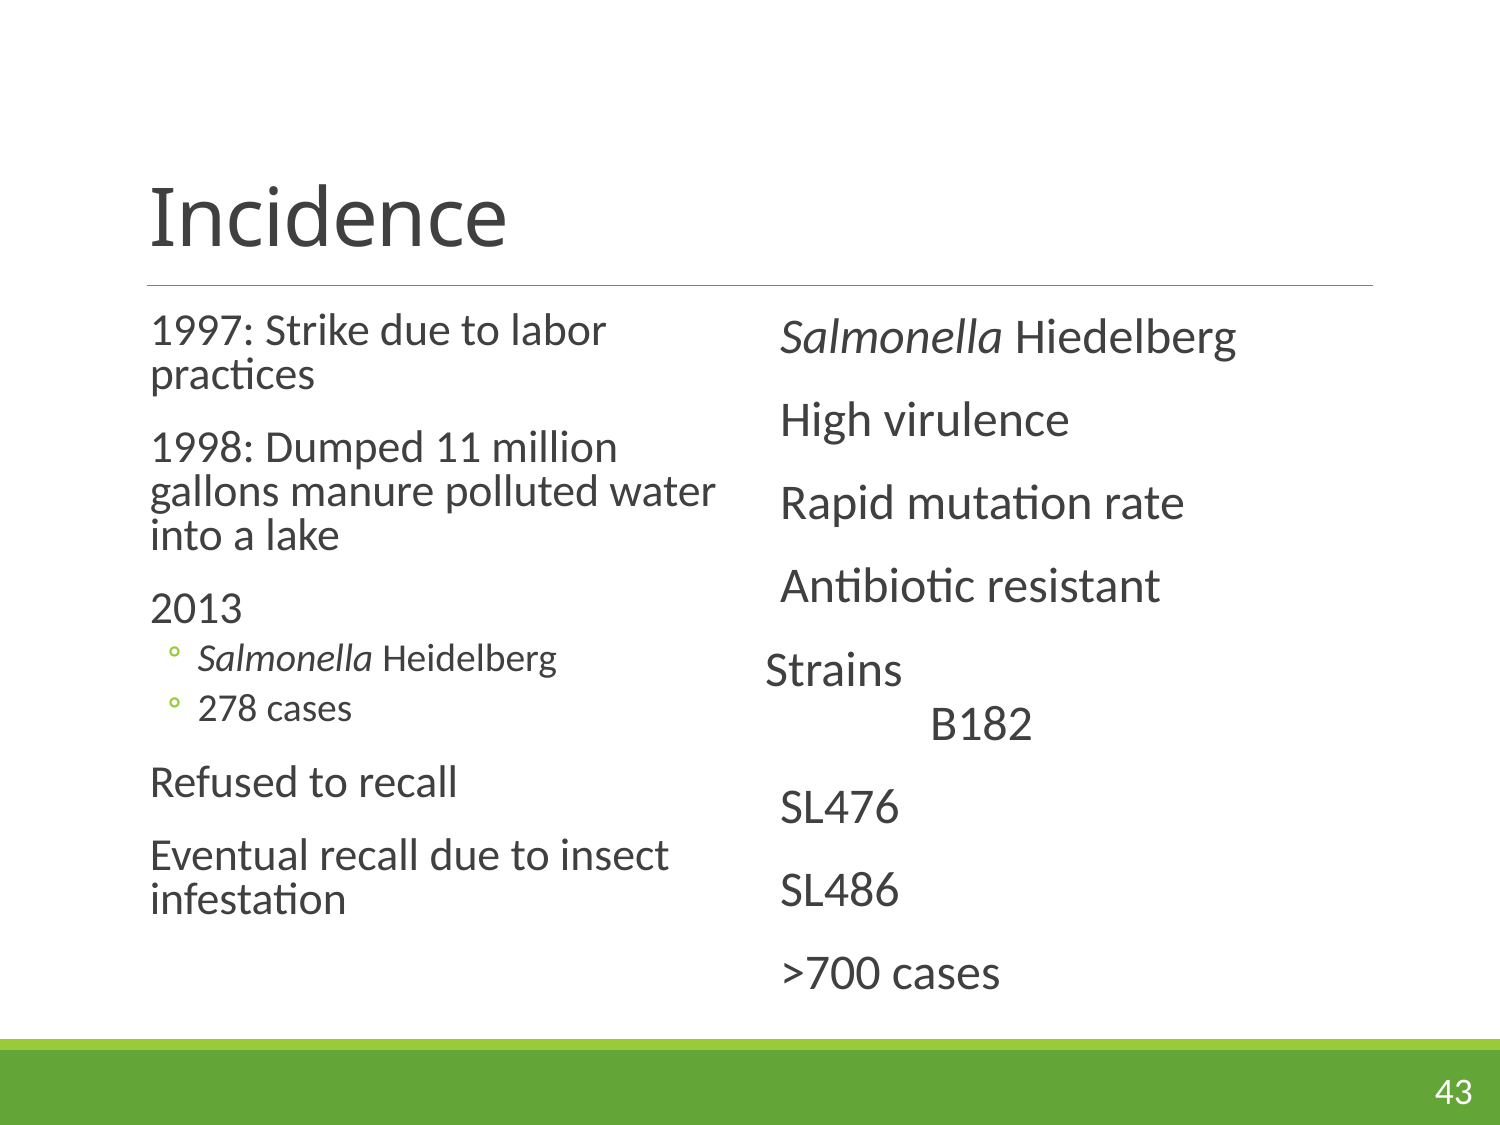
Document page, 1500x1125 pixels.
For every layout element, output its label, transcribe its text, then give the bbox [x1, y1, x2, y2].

list Salmonella Hiedelberg High virulence Rapid mutation rate Antibiotic resistant Strains B182 SL476 SL486 >700 cases [765, 302, 1373, 963]
slide_number 43 [1326, 1059, 1488, 1120]
list 1997: Strike due to labor practices 1998: Dumped 11 million gallons manure polluted water into a lake 2013 Salmonella Heidelberg 278 cases Refused to recall Eventual recall due to insect infestation [134, 302, 743, 963]
title Incidence [134, 166, 1373, 272]
